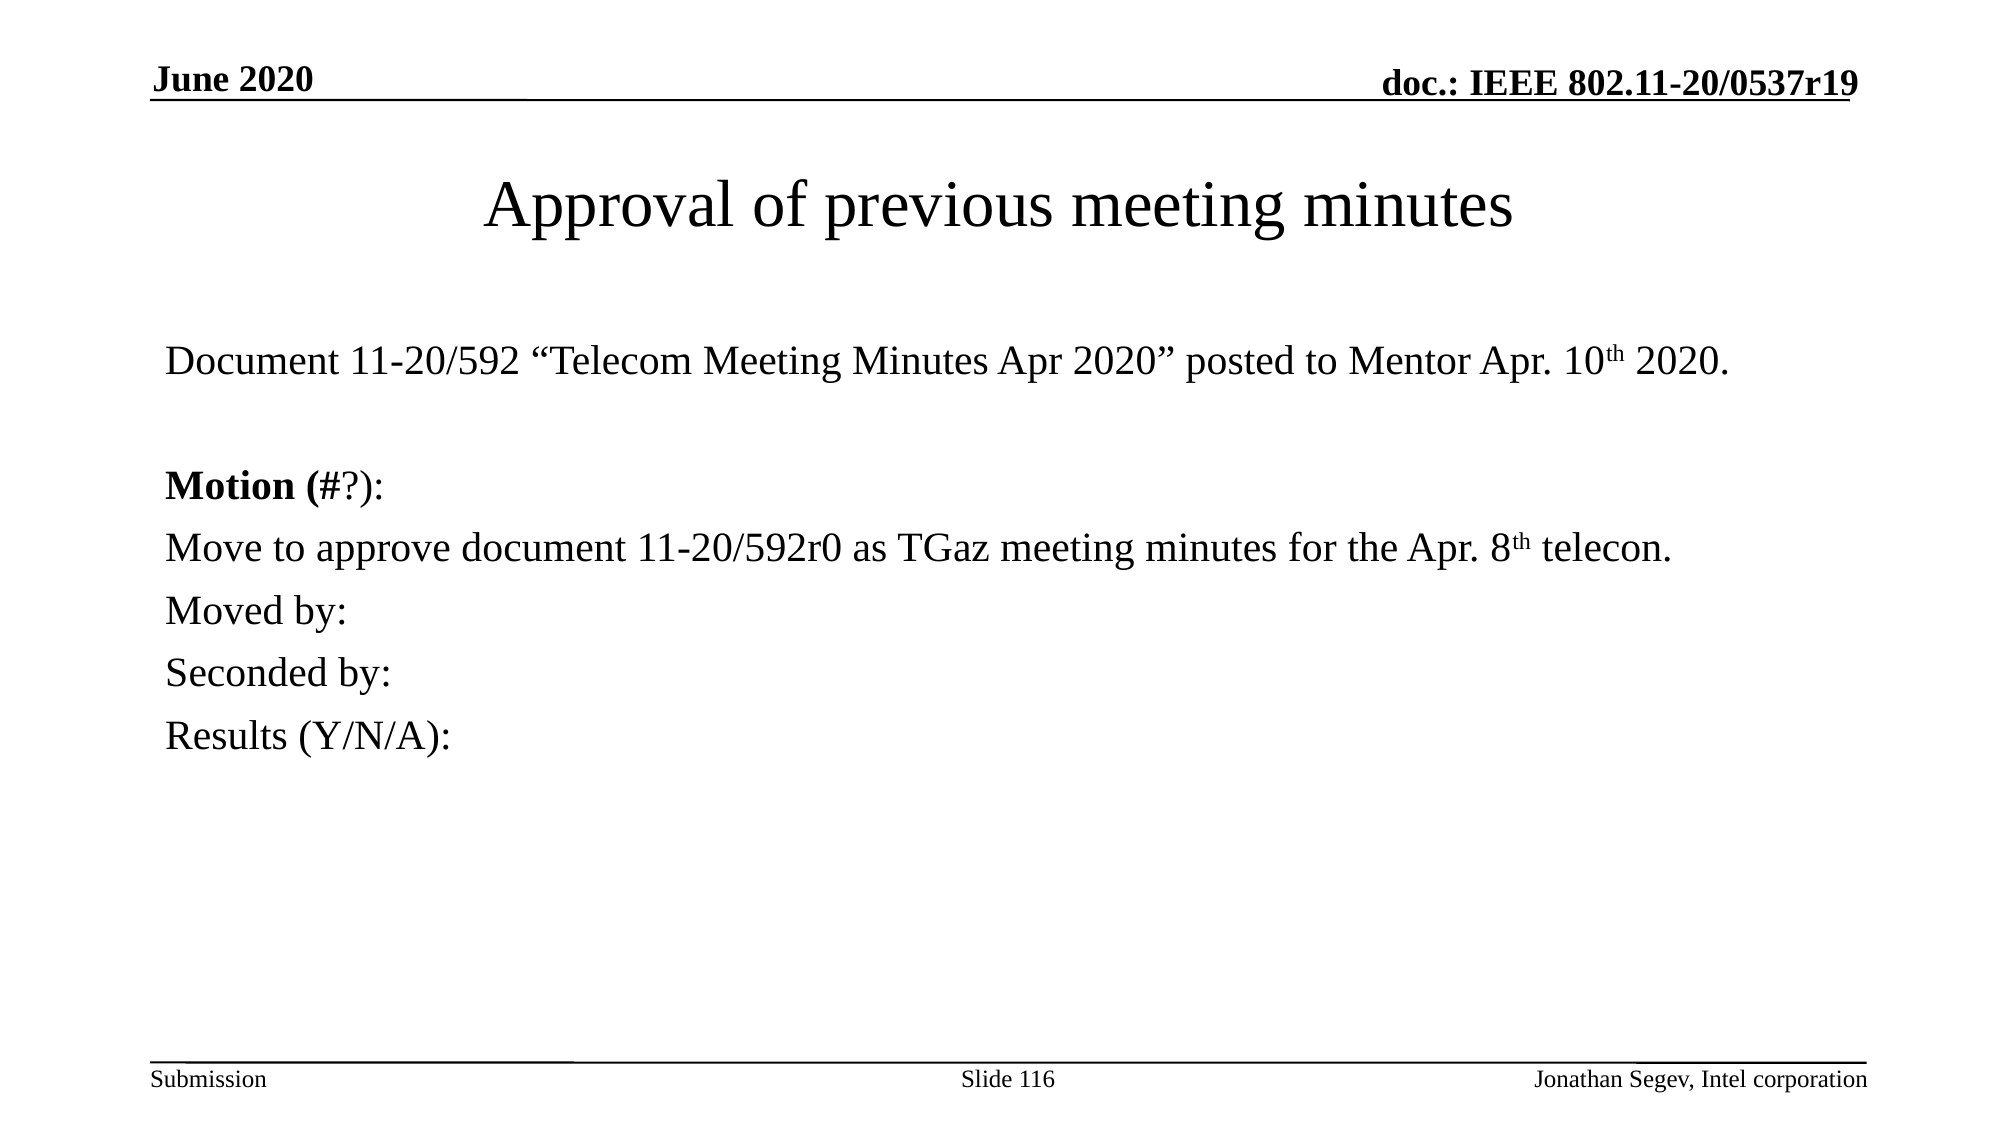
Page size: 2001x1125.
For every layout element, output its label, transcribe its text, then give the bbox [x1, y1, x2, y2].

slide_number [152, 54, 563, 100]
slide_number Slide 116 [950, 1061, 1067, 1123]
title Approval of previous meeting minutes [149, 112, 1850, 288]
footer Jonathan Segev, Intel corporation [1171, 1061, 1869, 1093]
list Document 11-20/592 “Telecom Meeting Minutes Apr 2020” posted to Mentor Apr. 10th 2020. Motion (#?): Move to approve document 11-20/592r0 as TGaz meeting minutes for the Apr. 8th telecon. Moved by: Seconded by: Results (Y/N/A): [149, 324, 1850, 1000]
